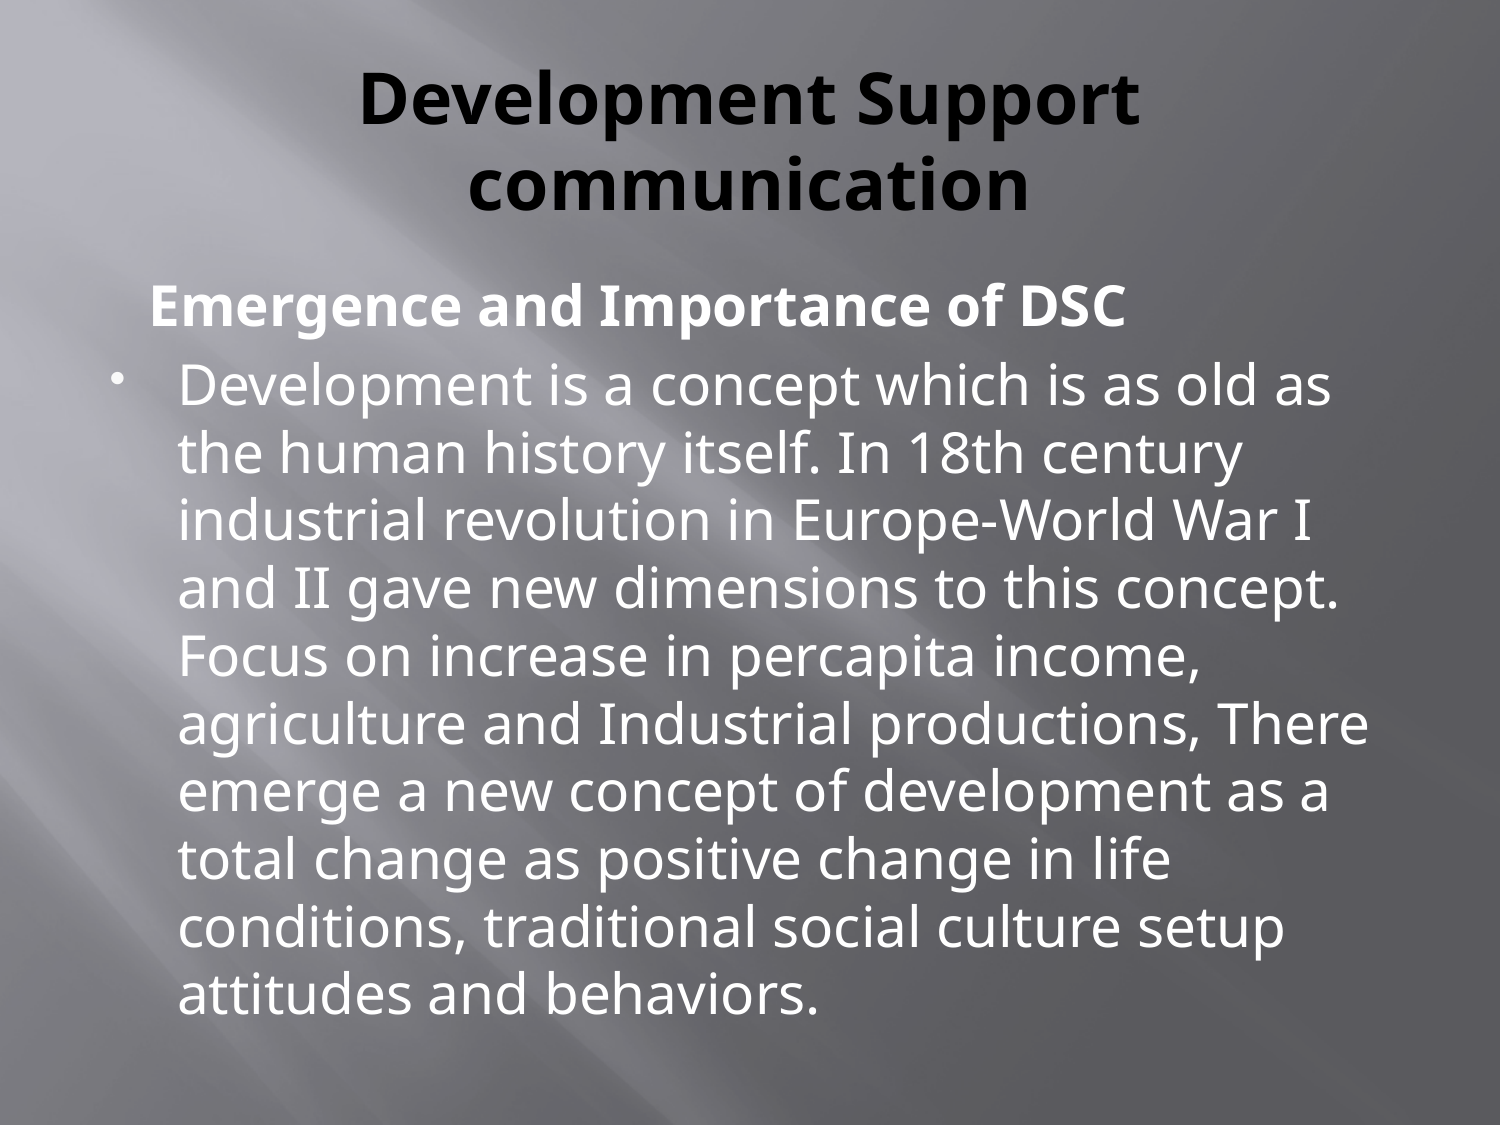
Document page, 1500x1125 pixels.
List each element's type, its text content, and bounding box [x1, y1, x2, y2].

list Emergence and Importance of DSC Development is a concept which is as old as the human history itself. In 18th century industrial revolution in Europe-World War I and II gave new dimensions to this concept. Focus on increase in percapita income, agriculture and Industrial productions, There emerge a new concept of development as a total change as positive change in life conditions, traditional social culture setup attitudes and behaviors. [75, 262, 1425, 1035]
title Development Support communication [75, 45, 1425, 233]
